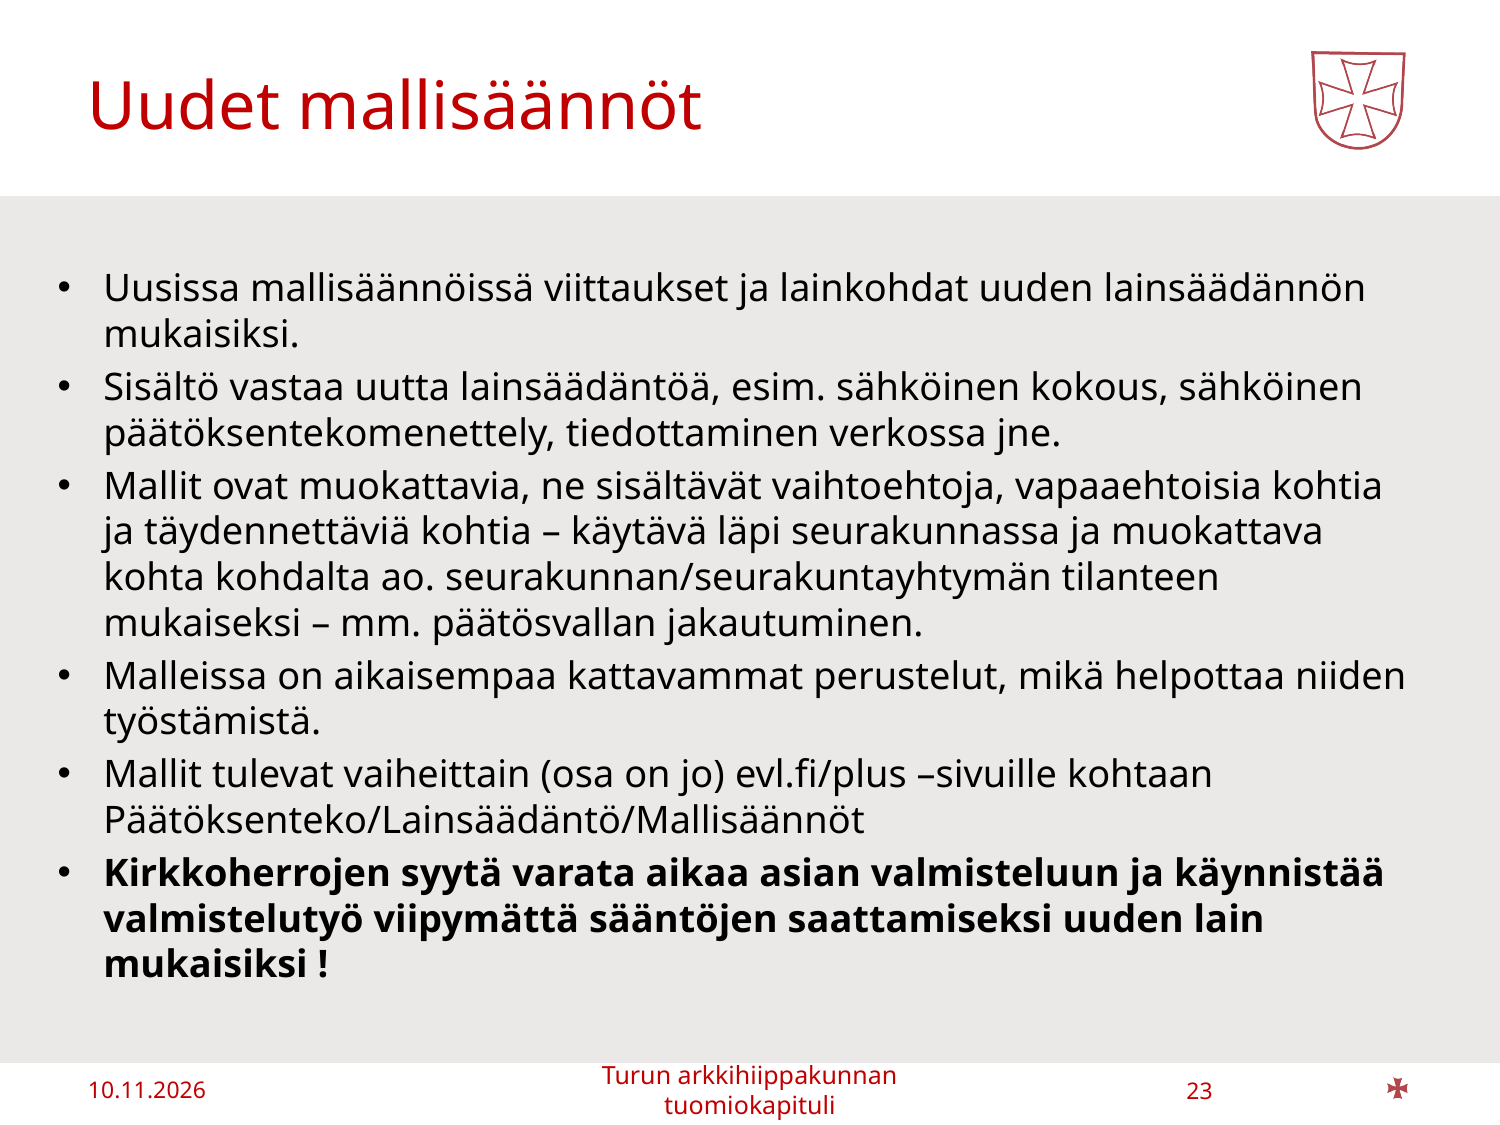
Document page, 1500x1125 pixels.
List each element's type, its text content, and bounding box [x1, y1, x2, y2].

slide_number 23 [1167, 1062, 1228, 1123]
picture [0, 196, 1500, 1063]
footer Turun arkkihiippakunnan tuomiokapituli [512, 1074, 988, 1125]
list Uusissa mallisäännöissä viittaukset ja lainkohdat uuden lainsäädännön mukaisiksi. Sisältö vastaa uutta lainsäädäntöä, esim. sähköinen kokous, sähköinen päätöksentekomenettely, tiedottaminen verkossa jne. Mallit ovat muokattavia, ne sisältävät vaihtoehtoja, vapaaehtoisia kohtia ja täydennettäviä kohtia – käytävä läpi seurakunnassa ja muokattava kohta kohdalta ao. seurakunnan/seurakuntayhtymän tilanteen mukaiseksi – mm. päätösvallan jakautuminen. Malleissa on aikaisempaa kattavammat perustelut, mikä helpottaa niiden työstämistä. Mallit tulevat vaiheittain (osa on jo) evl.fi/plus –sivuille kohtaan Päätöksenteko/Lainsäädäntö/Mallisäännöt Kirkkoherrojen syytä varata aikaa asian valmisteluun ja käynnistää valmistelutyö viipymättä sääntöjen saattamiseksi uuden lain mukaisiksi ! [42, 256, 1425, 999]
title Uudet mallisäännöt [72, 8, 1423, 197]
picture [1387, 1077, 1408, 1099]
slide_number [72, 1060, 423, 1121]
